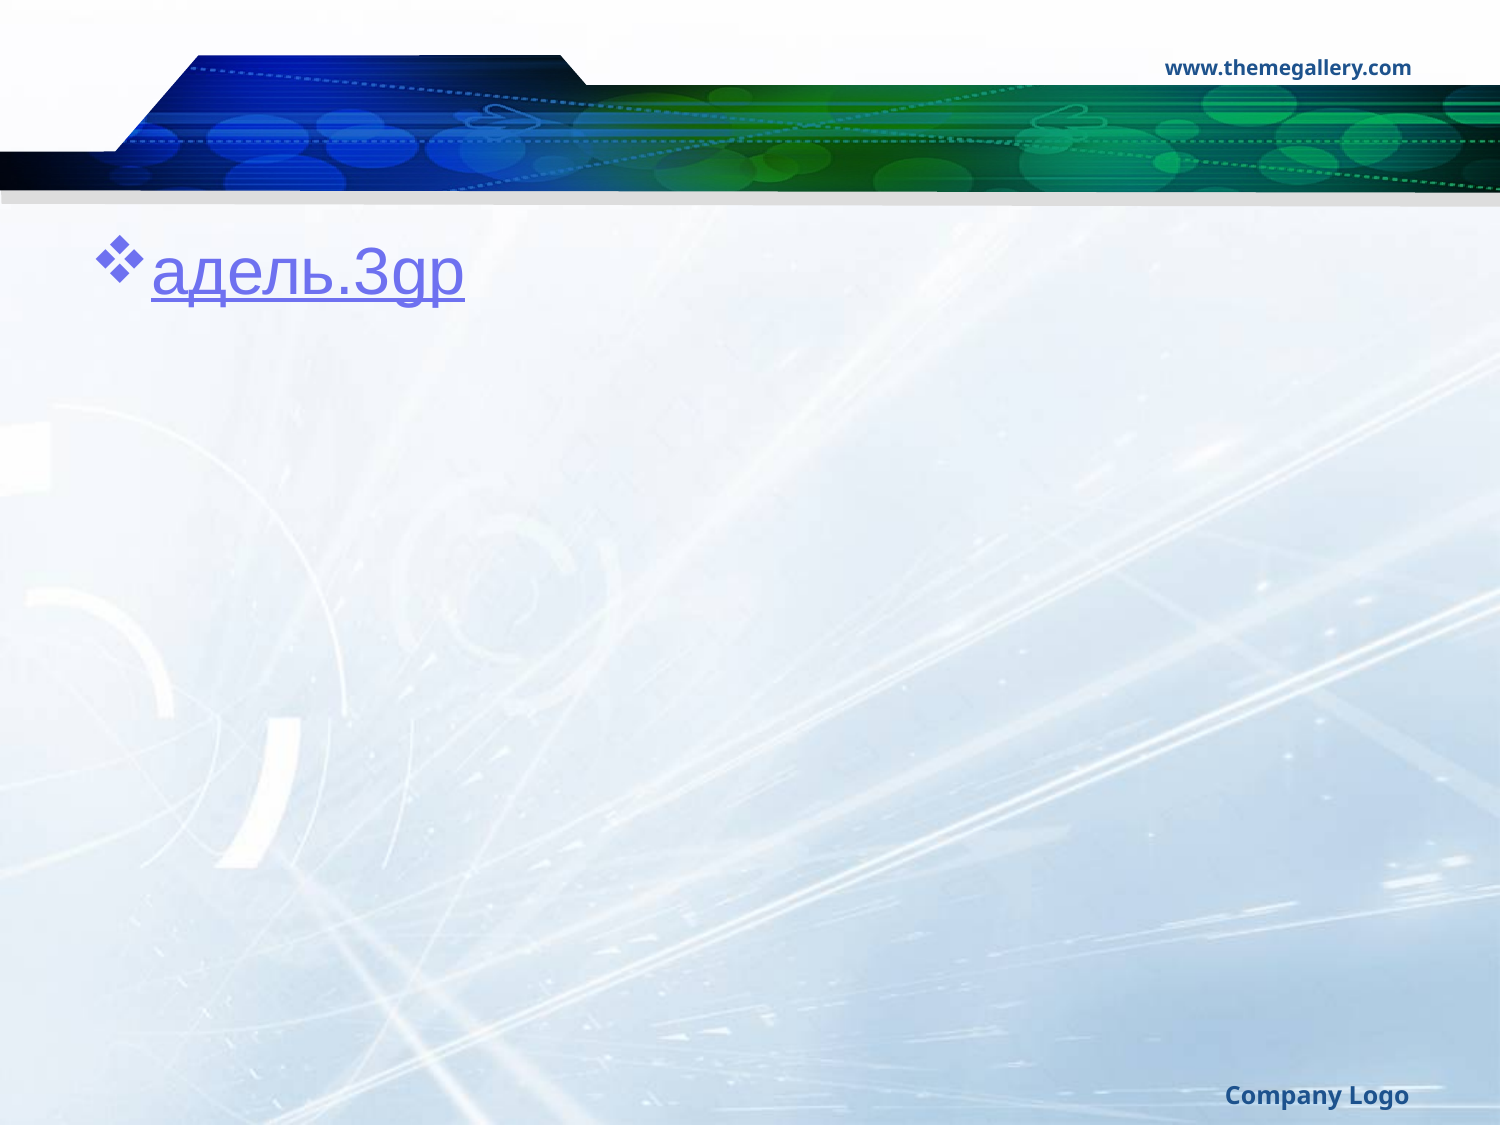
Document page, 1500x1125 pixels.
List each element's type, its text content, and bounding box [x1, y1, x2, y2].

slide_number www.themegallery.com [1149, 47, 1500, 101]
footer Company Logo [949, 1072, 1426, 1125]
picture [0, 0, 1500, 1125]
list адель.3gp [74, 220, 1426, 1064]
